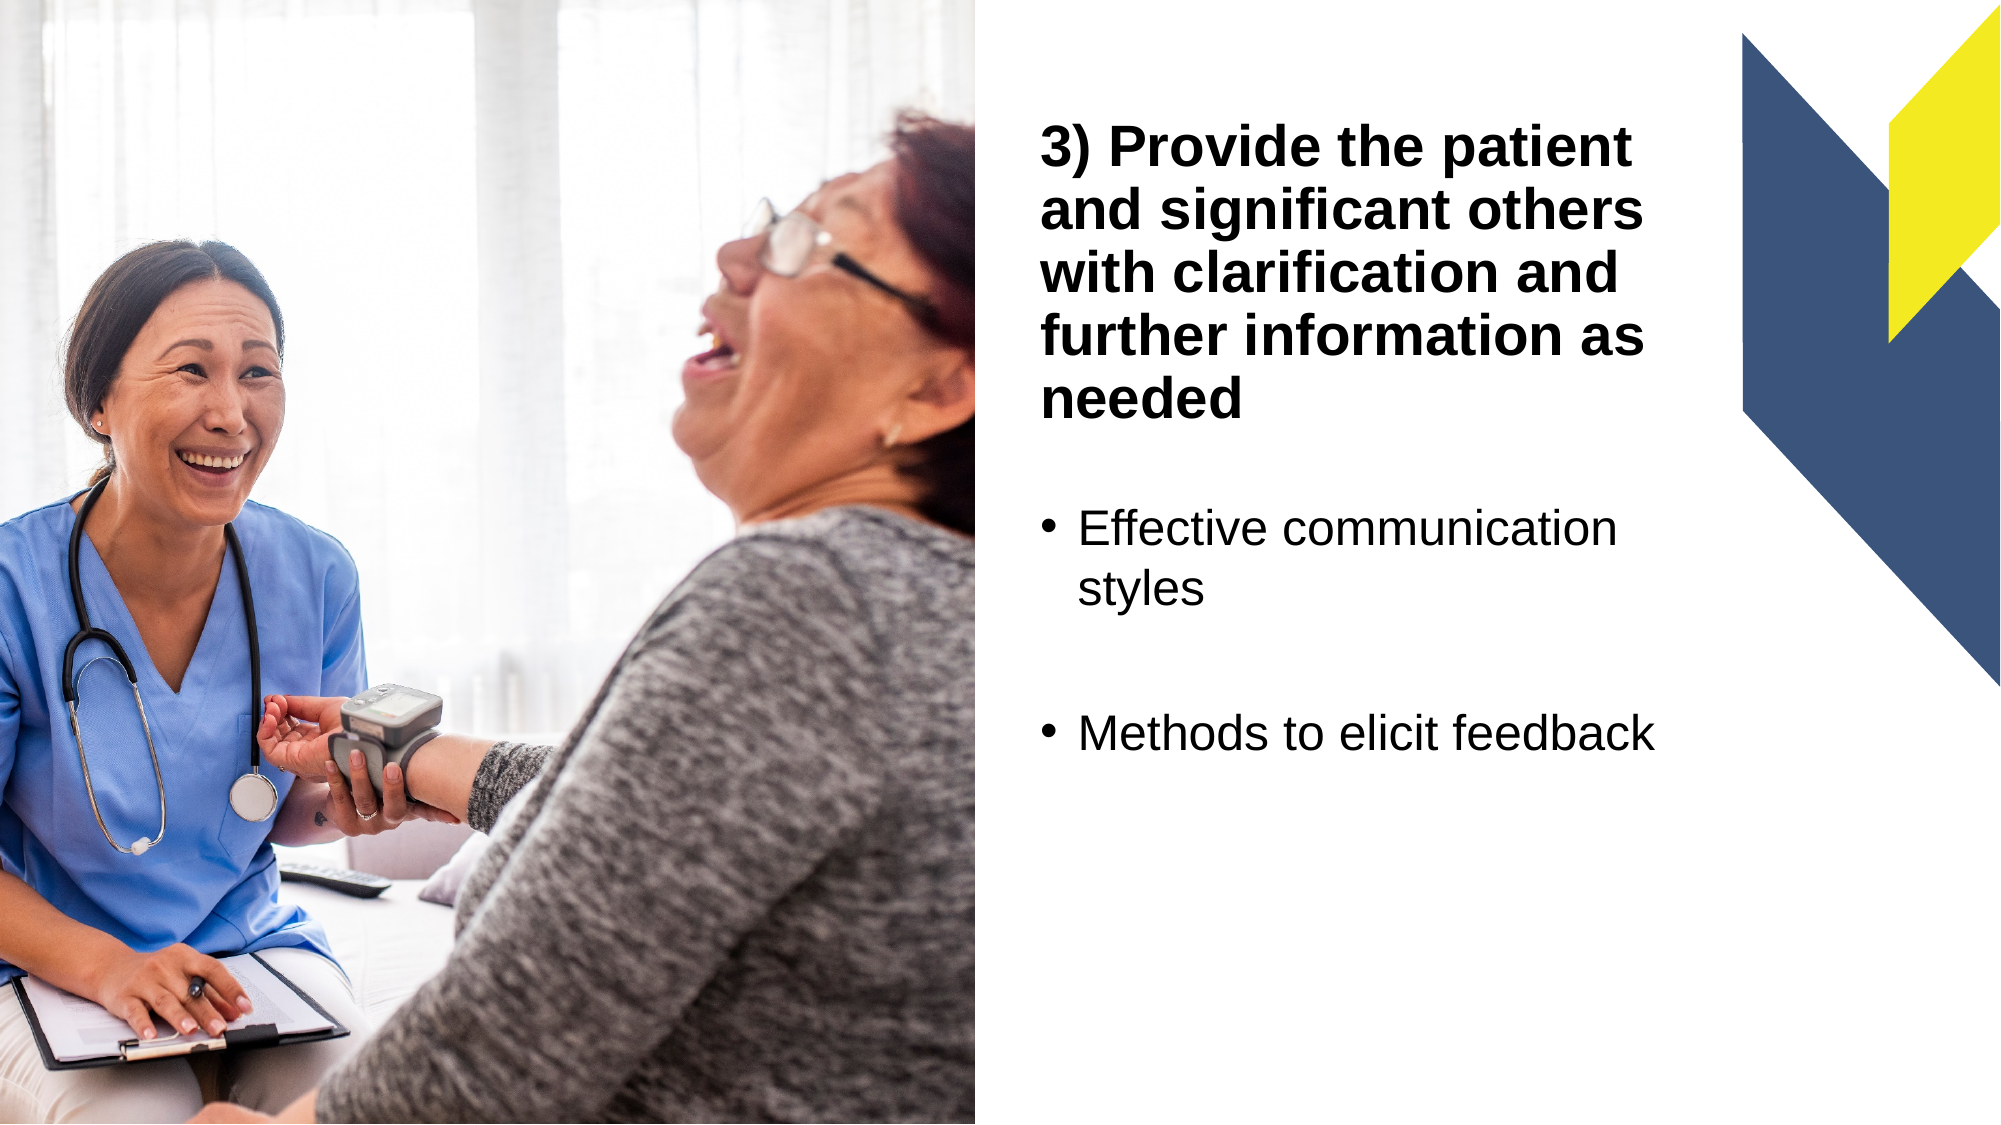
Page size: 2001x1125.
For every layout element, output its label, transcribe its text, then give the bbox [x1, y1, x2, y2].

picture [0, 0, 975, 1125]
title 3) Provide the patient and significant others with clarification and further information as needed [1025, 59, 1700, 487]
list Effective communication styles Methods to elicit feedback [1025, 487, 1700, 1081]
